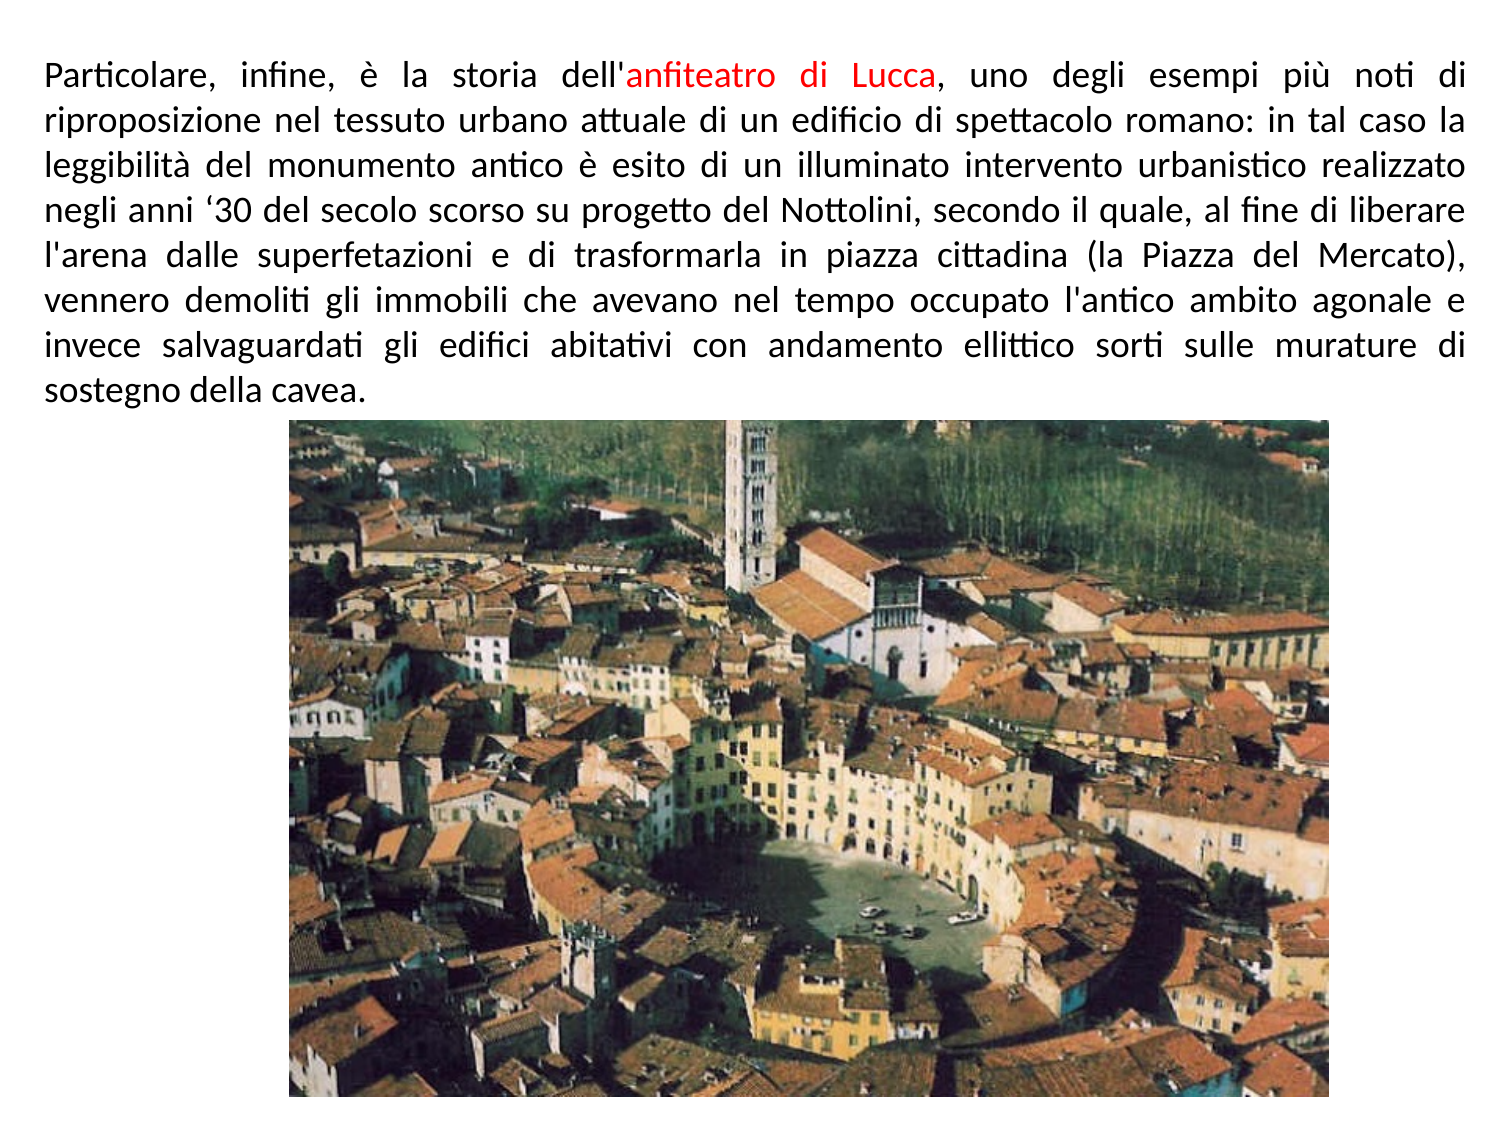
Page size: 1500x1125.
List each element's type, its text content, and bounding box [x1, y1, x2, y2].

text_box Particolare, infine, è la storia dell'anfiteatro di Lucca, uno degli esempi più noti di riproposizione nel tessuto urbano attuale di un edificio di spettacolo romano: in tal caso la leggibilità del monumento antico è esito di un illuminato intervento urbanistico realizzato negli anni ‘30 del secolo scorso su progetto del Nottolini, secondo il quale, al fine di liberare l'arena dalle superfetazioni e di trasformarla in piazza cittadina (la Piazza del Mercato), vennero demoliti gli immobili che avevano nel tempo occupato l'antico ambito agonale e invece salvaguardati gli edifici abitativi con andamento ellittico sorti sulle murature di sostegno della cavea. [29, 42, 1483, 463]
picture [288, 420, 1330, 1097]
